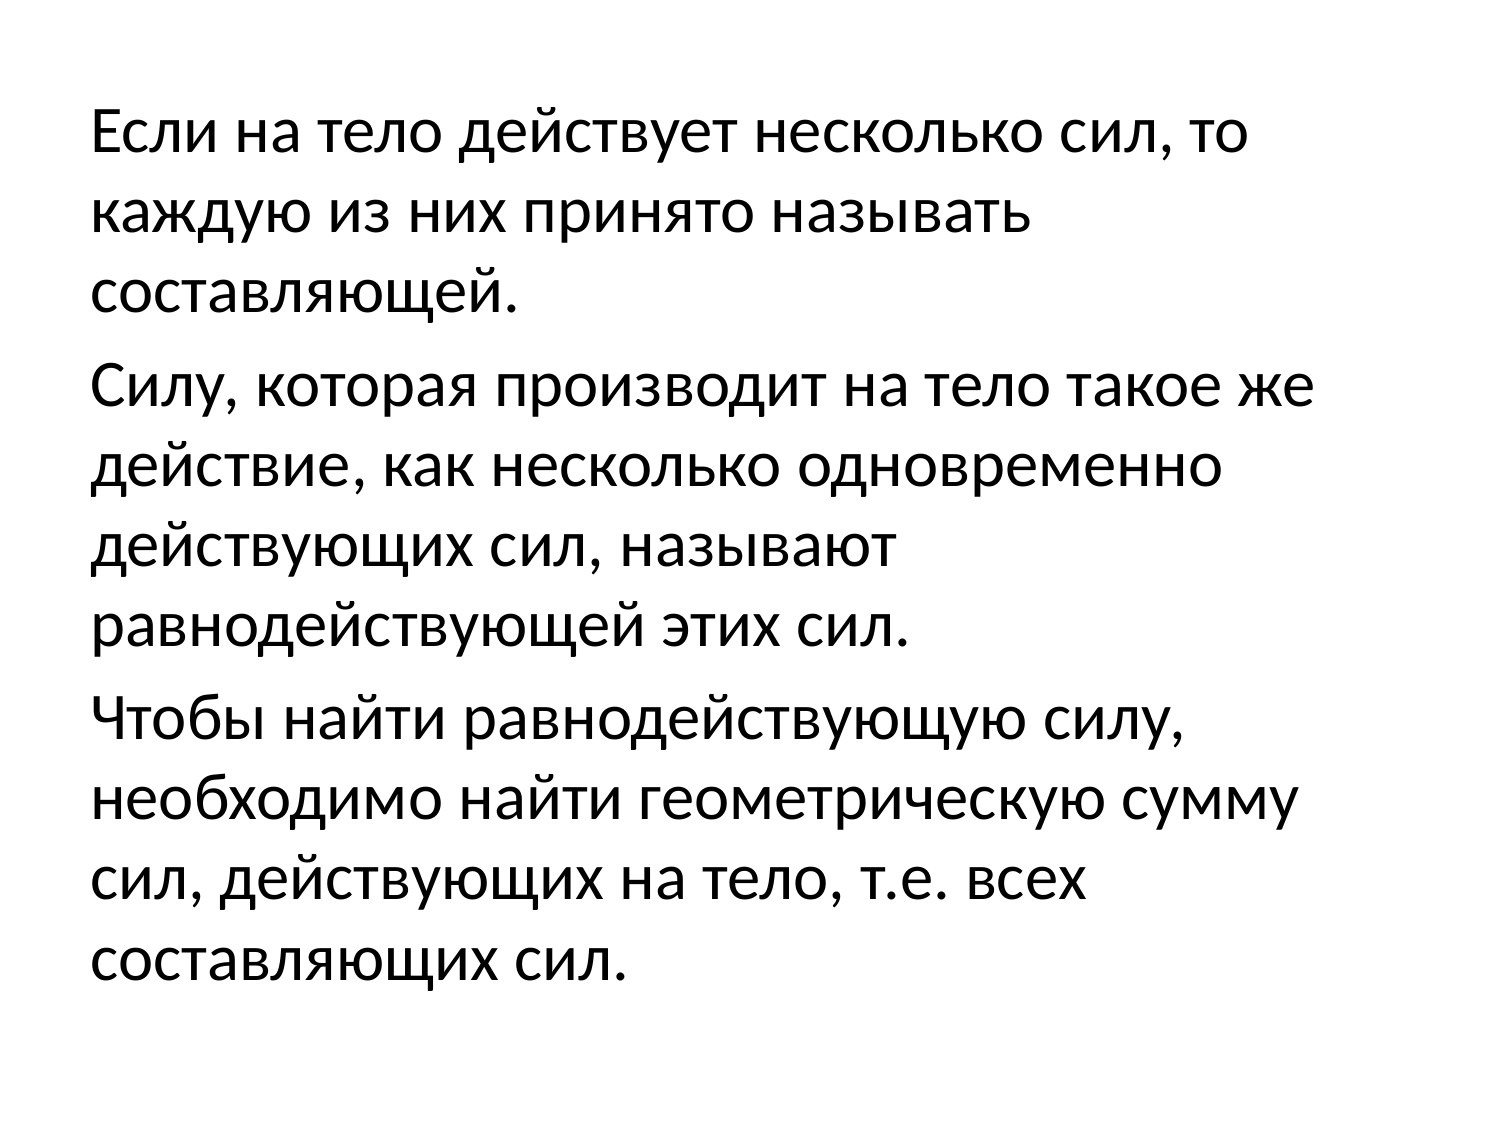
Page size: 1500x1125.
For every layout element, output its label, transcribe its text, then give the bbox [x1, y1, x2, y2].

list Если на тело действует несколько сил, то каждую из них принято называть составляющей. Силу, которая производит на тело такое же действие, как несколько одновременно действующих сил, называют равнодействующей этих сил. Чтобы найти равнодействующую силу, необходимо найти геометрическую сумму сил, действующих на тело, т.е. всех составляющих сил. [75, 78, 1425, 1005]
